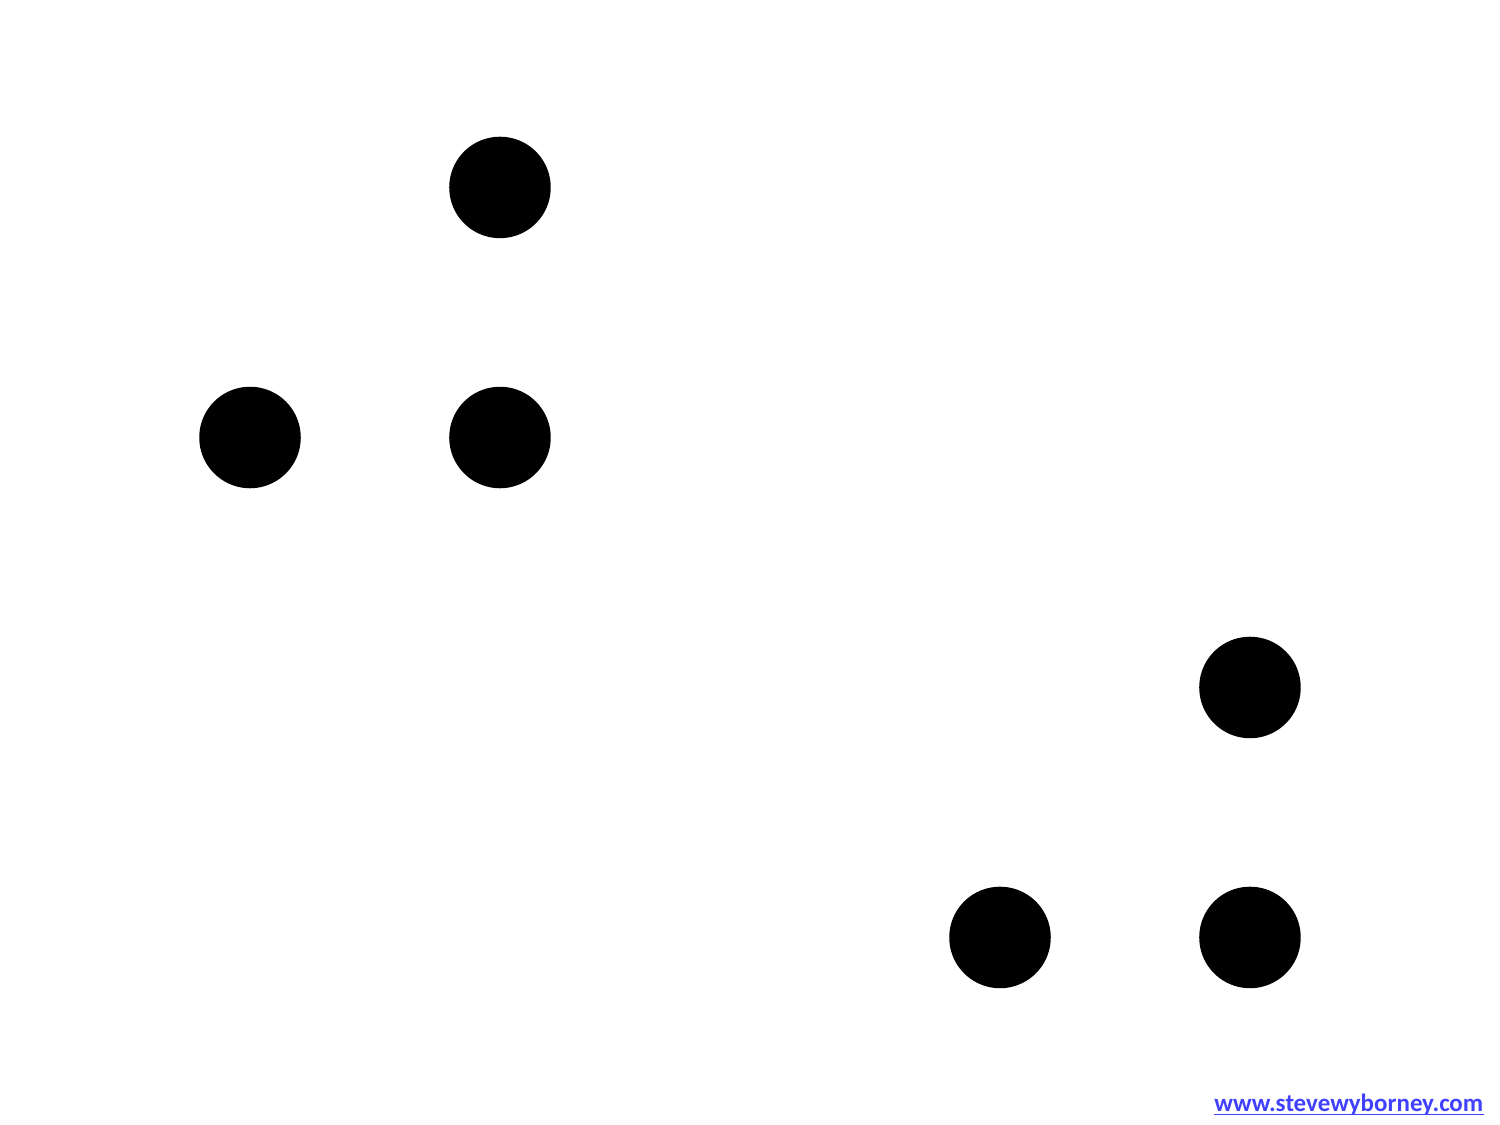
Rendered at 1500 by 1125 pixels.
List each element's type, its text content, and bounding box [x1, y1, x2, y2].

text_box [200, 387, 301, 488]
text_box [450, 137, 550, 238]
text_box [450, 387, 550, 488]
text_box [1200, 637, 1300, 738]
text_box www.stevewyborney.com [1199, 1079, 1499, 1125]
text_box [1200, 887, 1300, 988]
text_box [950, 887, 1051, 988]
